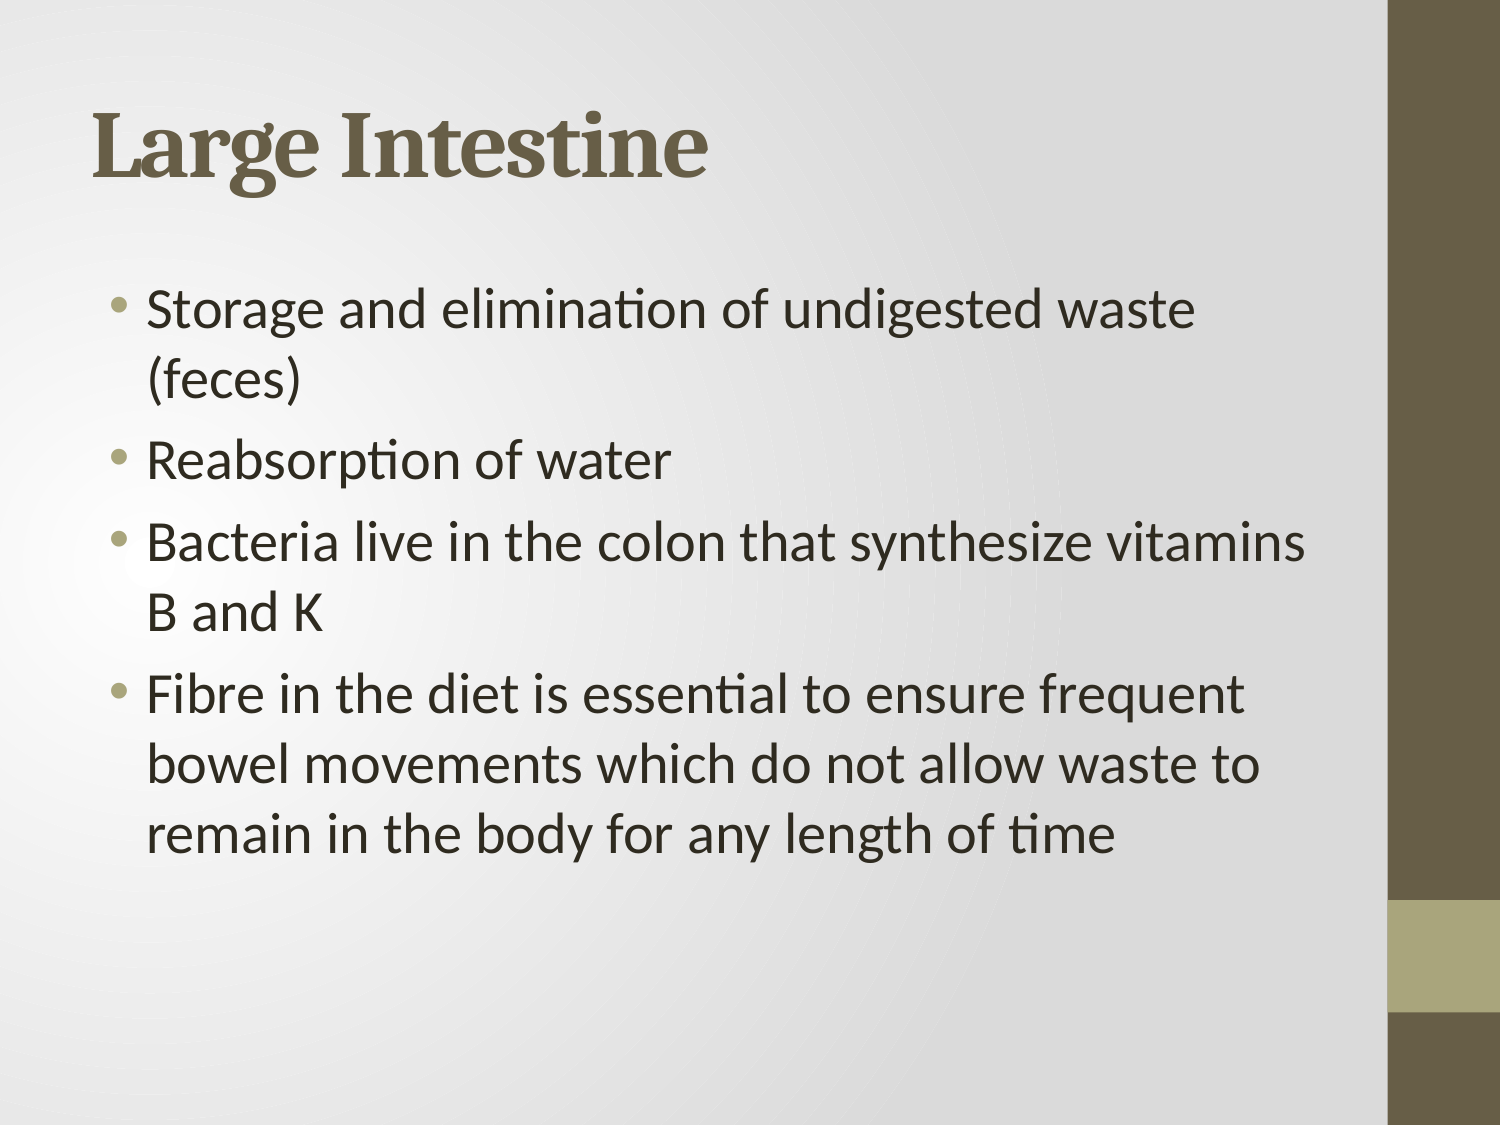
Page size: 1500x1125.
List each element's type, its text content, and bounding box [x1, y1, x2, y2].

list Storage and elimination of undigested waste (feces) Reabsorption of water Bacteria live in the colon that synthesize vitamins B and K Fibre in the diet is essential to ensure frequent bowel movements which do not allow waste to remain in the body for any length of time [75, 262, 1325, 1050]
title Large Intestine [75, 45, 1325, 233]
